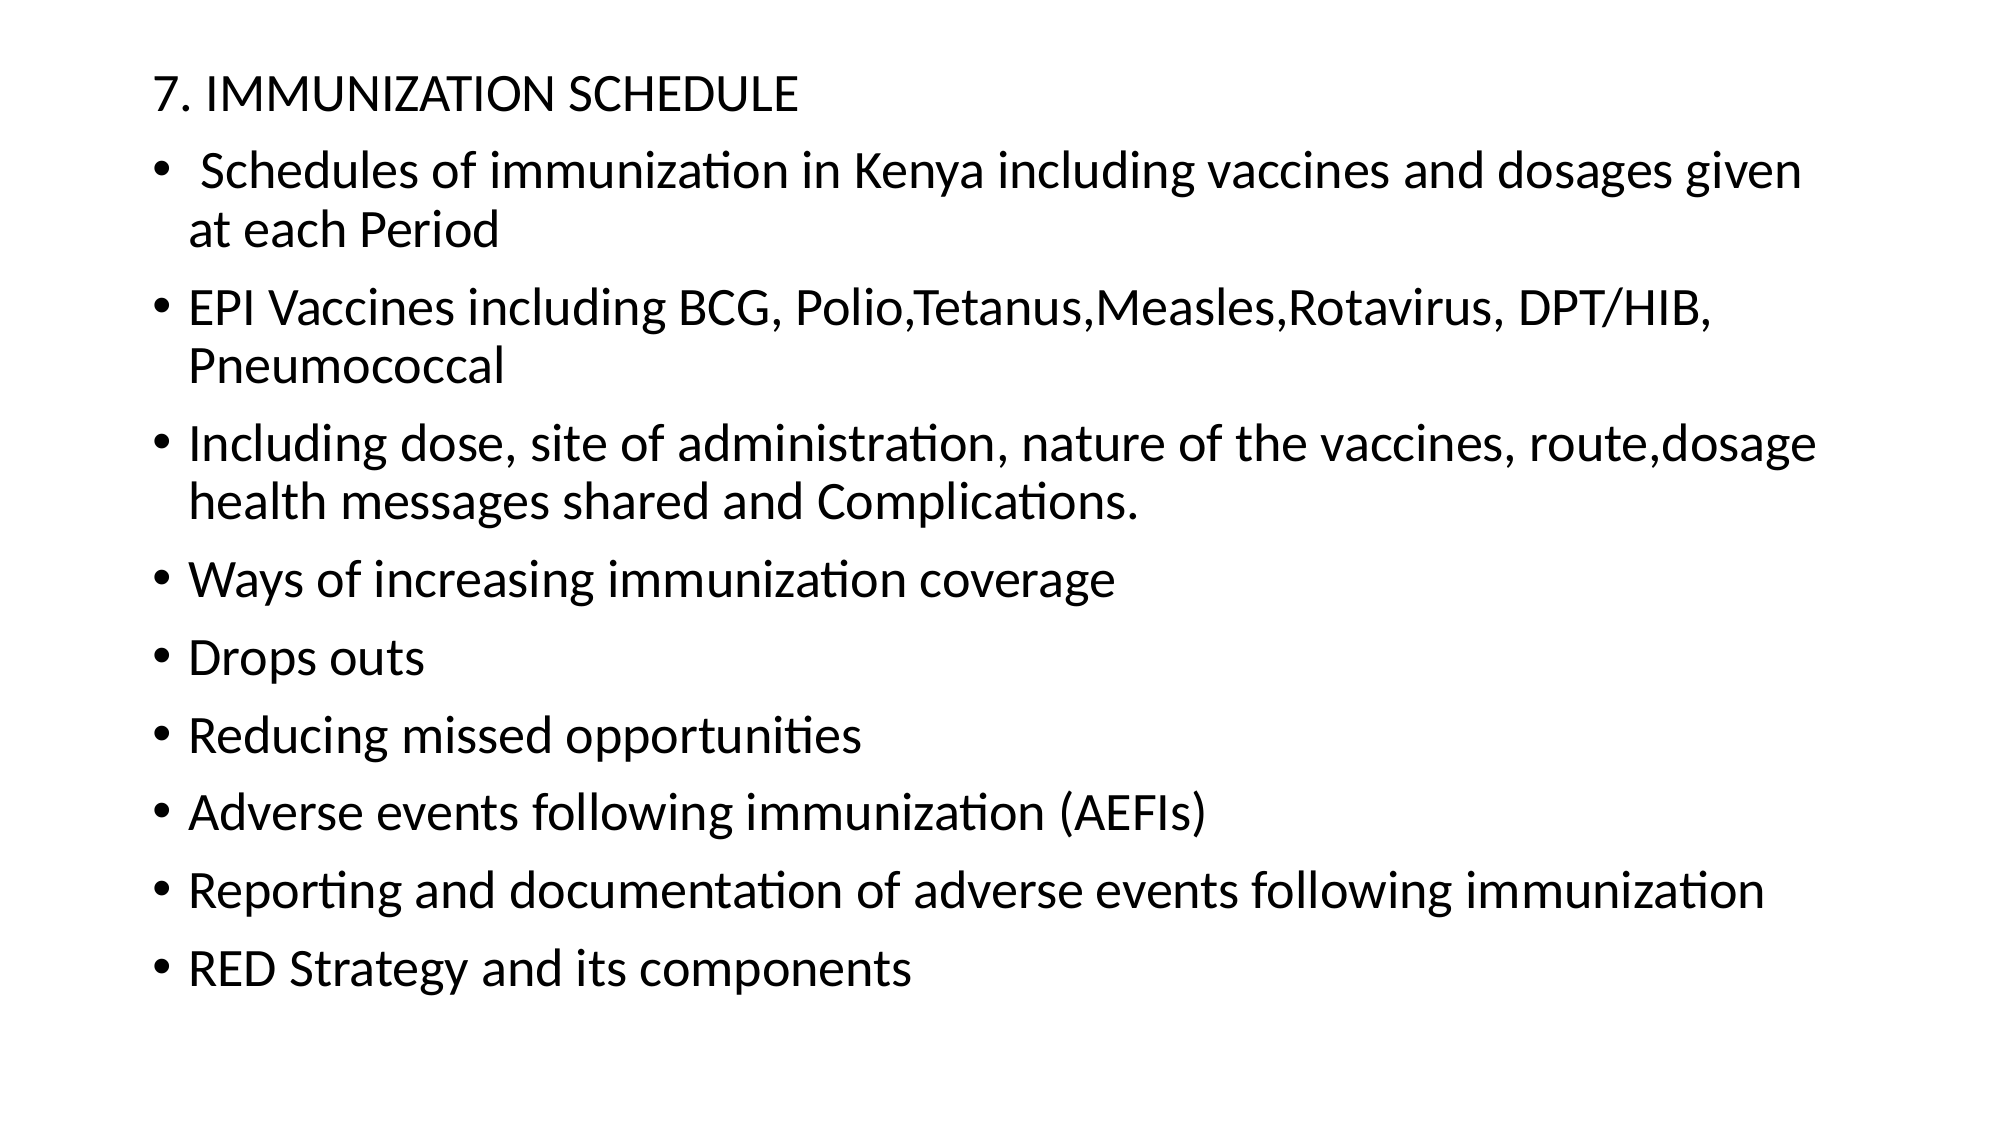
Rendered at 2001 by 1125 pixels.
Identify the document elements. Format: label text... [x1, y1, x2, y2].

list 7. IMMUNIZATION SCHEDULE Schedules of immunization in Kenya including vaccines and dosages given at each Period EPI Vaccines including BCG, Polio,Tetanus,Measles,Rotavirus, DPT/HIB, Pneumococcal Including dose, site of administration, nature of the vaccines, route,dosage health messages shared and Complications. Ways of increasing immunization coverage Drops outs Reducing missed opportunities Adverse events following immunization (AEFIs) Reporting and documentation of adverse events following immunization RED Strategy and its components [137, 57, 1863, 1014]
